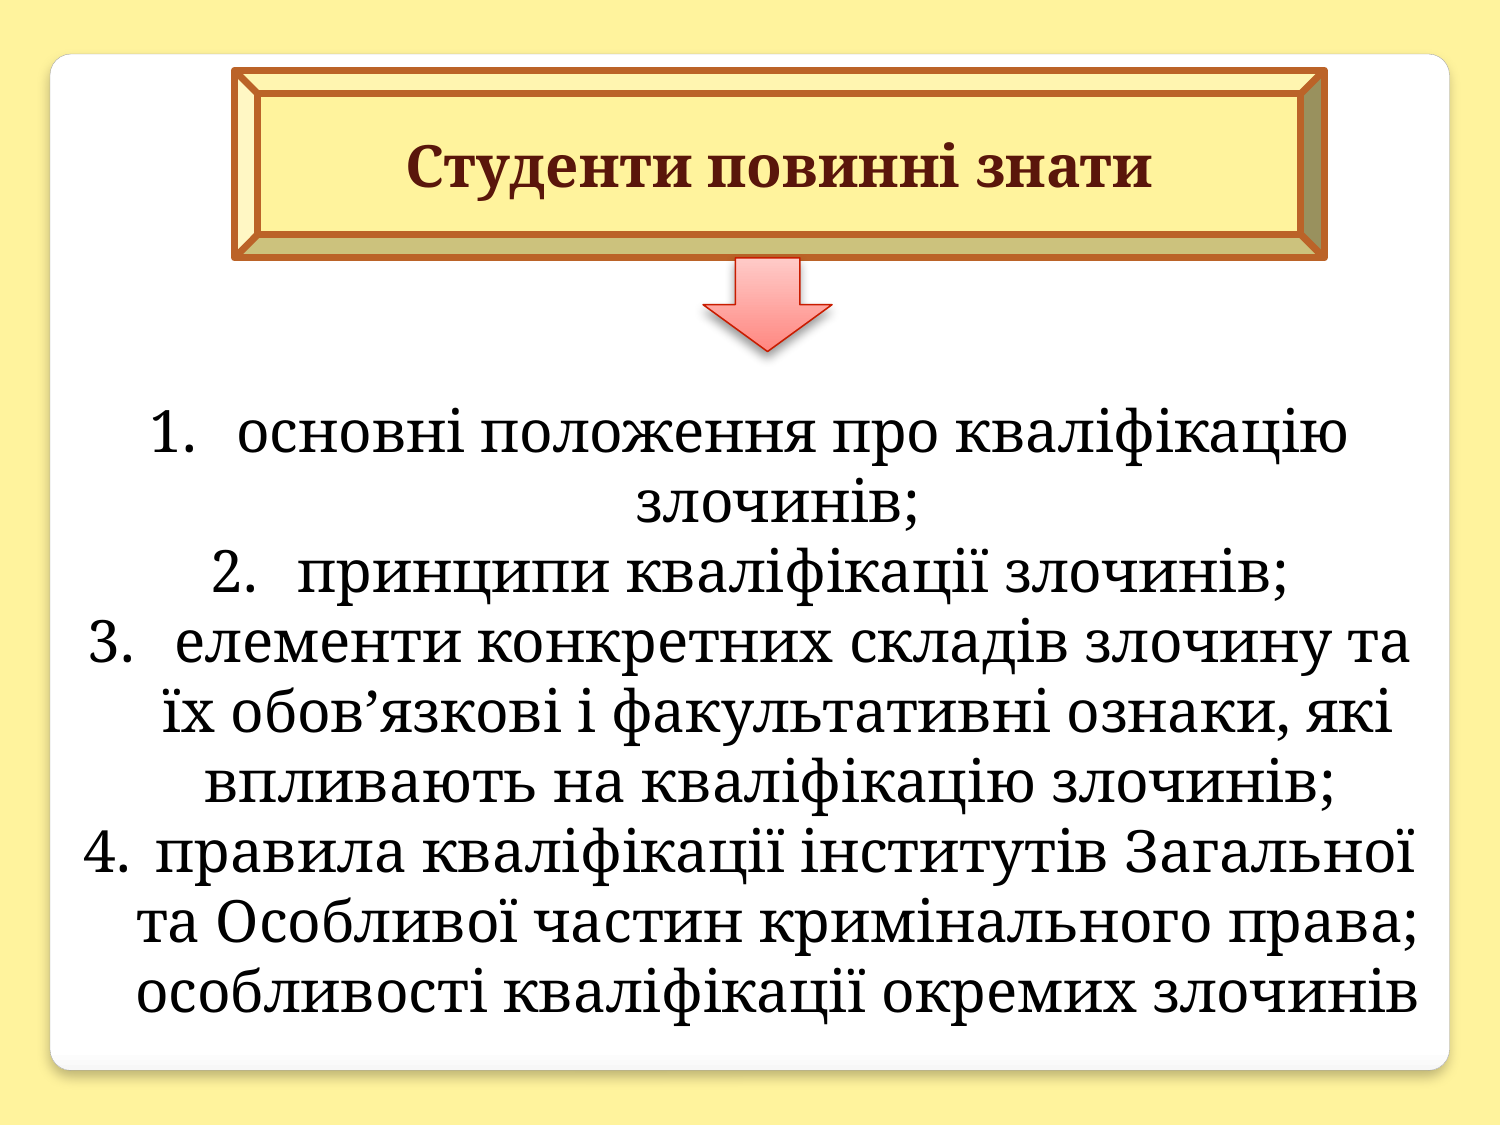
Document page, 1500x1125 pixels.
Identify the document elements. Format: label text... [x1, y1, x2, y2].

text_box основні положення про кваліфікацію злочинів; принципи кваліфікації злочинів; елементи конкретних складів злочину та їх обов’язкові і факультативні ознаки, які впливають на кваліфікацію злочинів; правила кваліфікації інститутів Загальної та Особливої частин кримінального права; особливості кваліфікації окремих злочинів [46, 386, 1454, 1032]
text_box Студенти повинні знати [231, 67, 1328, 261]
text_box [702, 257, 833, 353]
